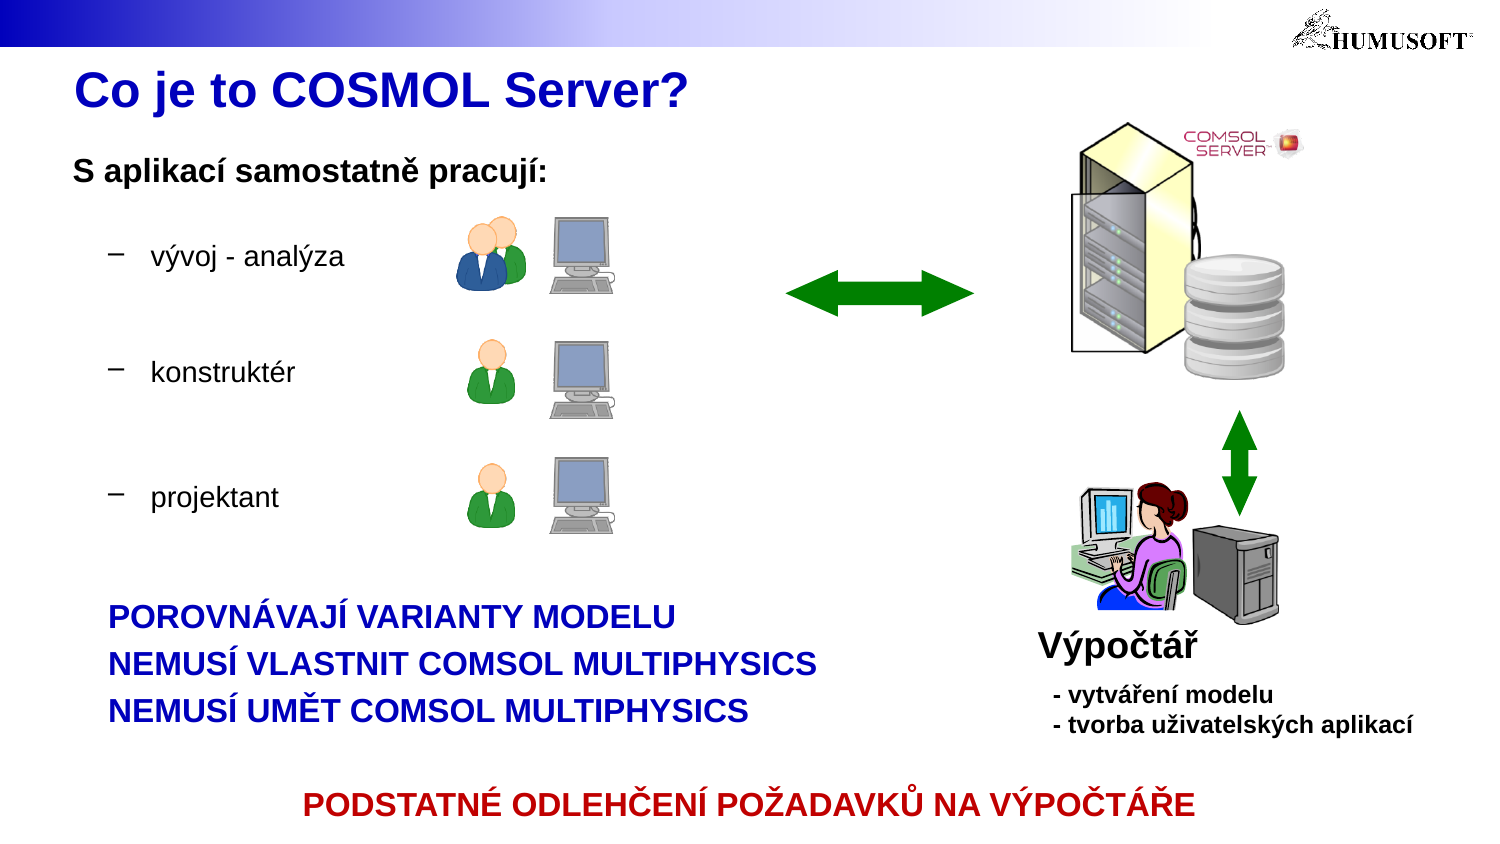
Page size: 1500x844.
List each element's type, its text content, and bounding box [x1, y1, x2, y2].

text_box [1022, 481, 1279, 659]
text_box vývoj - analýza [93, 230, 401, 281]
picture [548, 341, 615, 419]
text_box projektant [93, 470, 316, 521]
picture [466, 463, 516, 528]
text_box S aplikací samostatně pracují: [57, 141, 632, 197]
text_box [1221, 410, 1258, 480]
picture [548, 456, 615, 535]
picture [1070, 122, 1306, 380]
picture [548, 216, 615, 295]
text_box - vytváření modelu - tvorba uživatelských aplikací [1038, 671, 1431, 746]
title Co je to COSMOL Server? [63, 58, 709, 125]
text_box Porovnávají varianty modelu Nemusí vlastnit COMSOL Multiphysics Nemusí umět COMSOL Multiphysics [93, 588, 975, 737]
picture [1291, 8, 1474, 50]
text_box Podstatné odlehčení požadavků na výpočtáře [239, 776, 1261, 831]
picture [466, 338, 516, 404]
picture [456, 216, 526, 291]
text_box [785, 269, 975, 317]
text_box konstruktér [93, 346, 340, 397]
